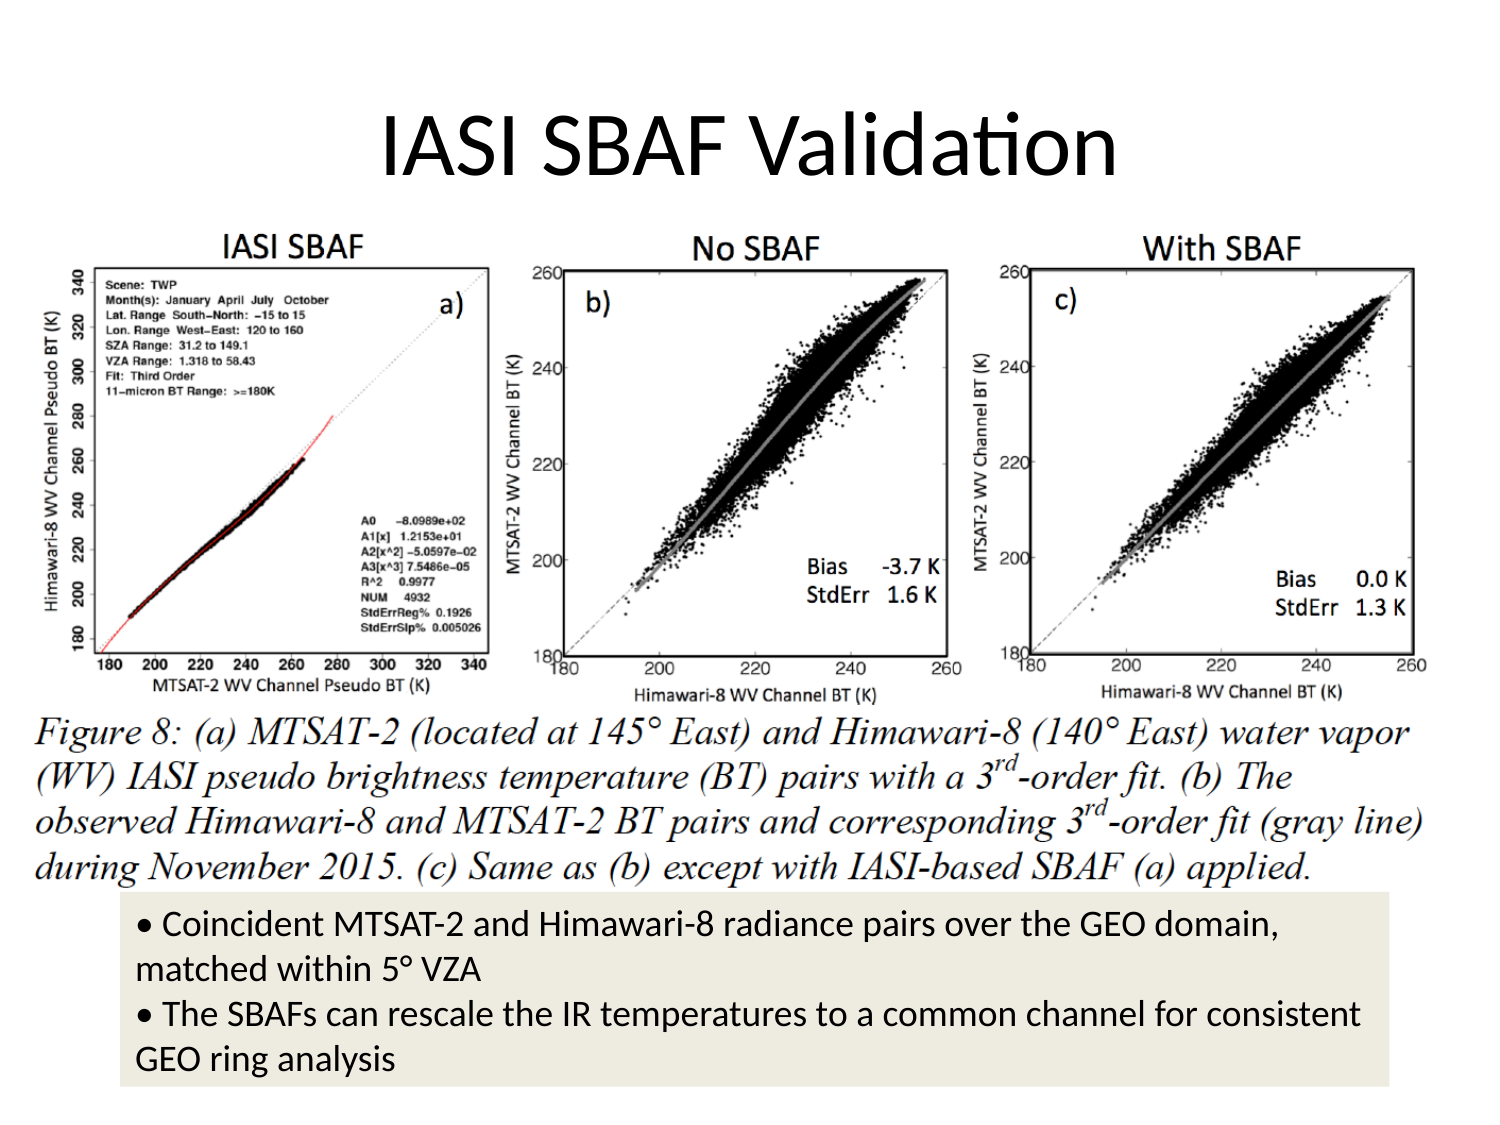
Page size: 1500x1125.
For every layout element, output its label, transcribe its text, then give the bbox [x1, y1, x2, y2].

text_box • Coincident MTSAT-2 and Himawari-8 radiance pairs over the GEO domain, matched within 5° VZA • The SBAFs can rescale the IR temperatures to a common channel for consistent GEO ring analysis [120, 901, 1390, 1087]
title IASI SBAF Validation [75, 45, 1425, 199]
picture [0, 201, 1500, 893]
